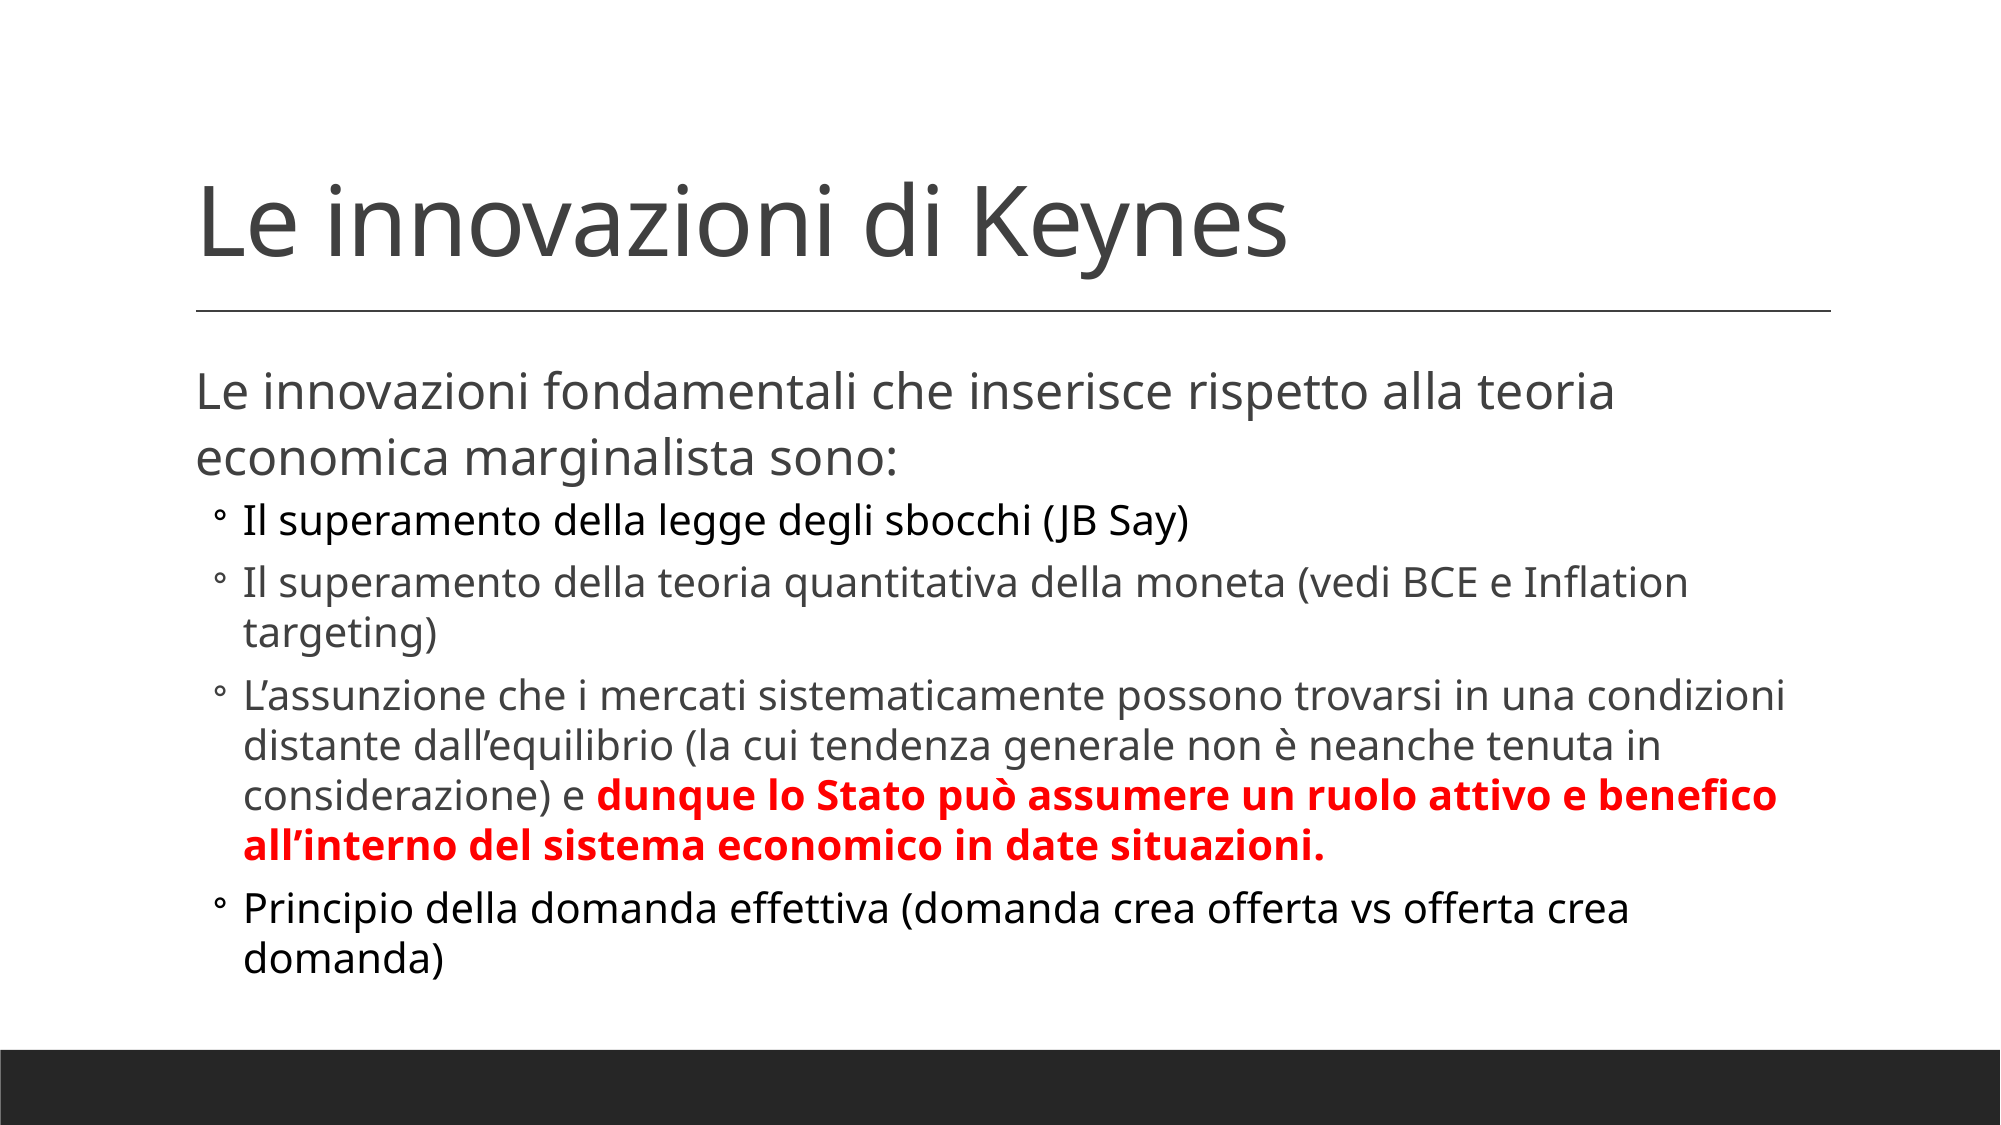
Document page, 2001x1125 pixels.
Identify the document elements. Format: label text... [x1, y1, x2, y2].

title Le innovazioni di Keynes [180, 47, 1830, 285]
list Le innovazioni fondamentali che inserisce rispetto alla teoria economica marginalista sono: Il superamento della legge degli sbocchi (JB Say) Il superamento della teoria quantitativa della moneta (vedi BCE e Inflation targeting) L’assunzione che i mercati sistematicamente possono trovarsi in una condizioni distante dall’equilibrio (la cui tendenza generale non è neanche tenuta in considerazione) e dunque lo Stato può assumere un ruolo attivo e benefico all’interno del sistema economico in date situazioni. Principio della domanda effettiva (domanda crea offerta vs offerta crea domanda) [180, 345, 1830, 963]
